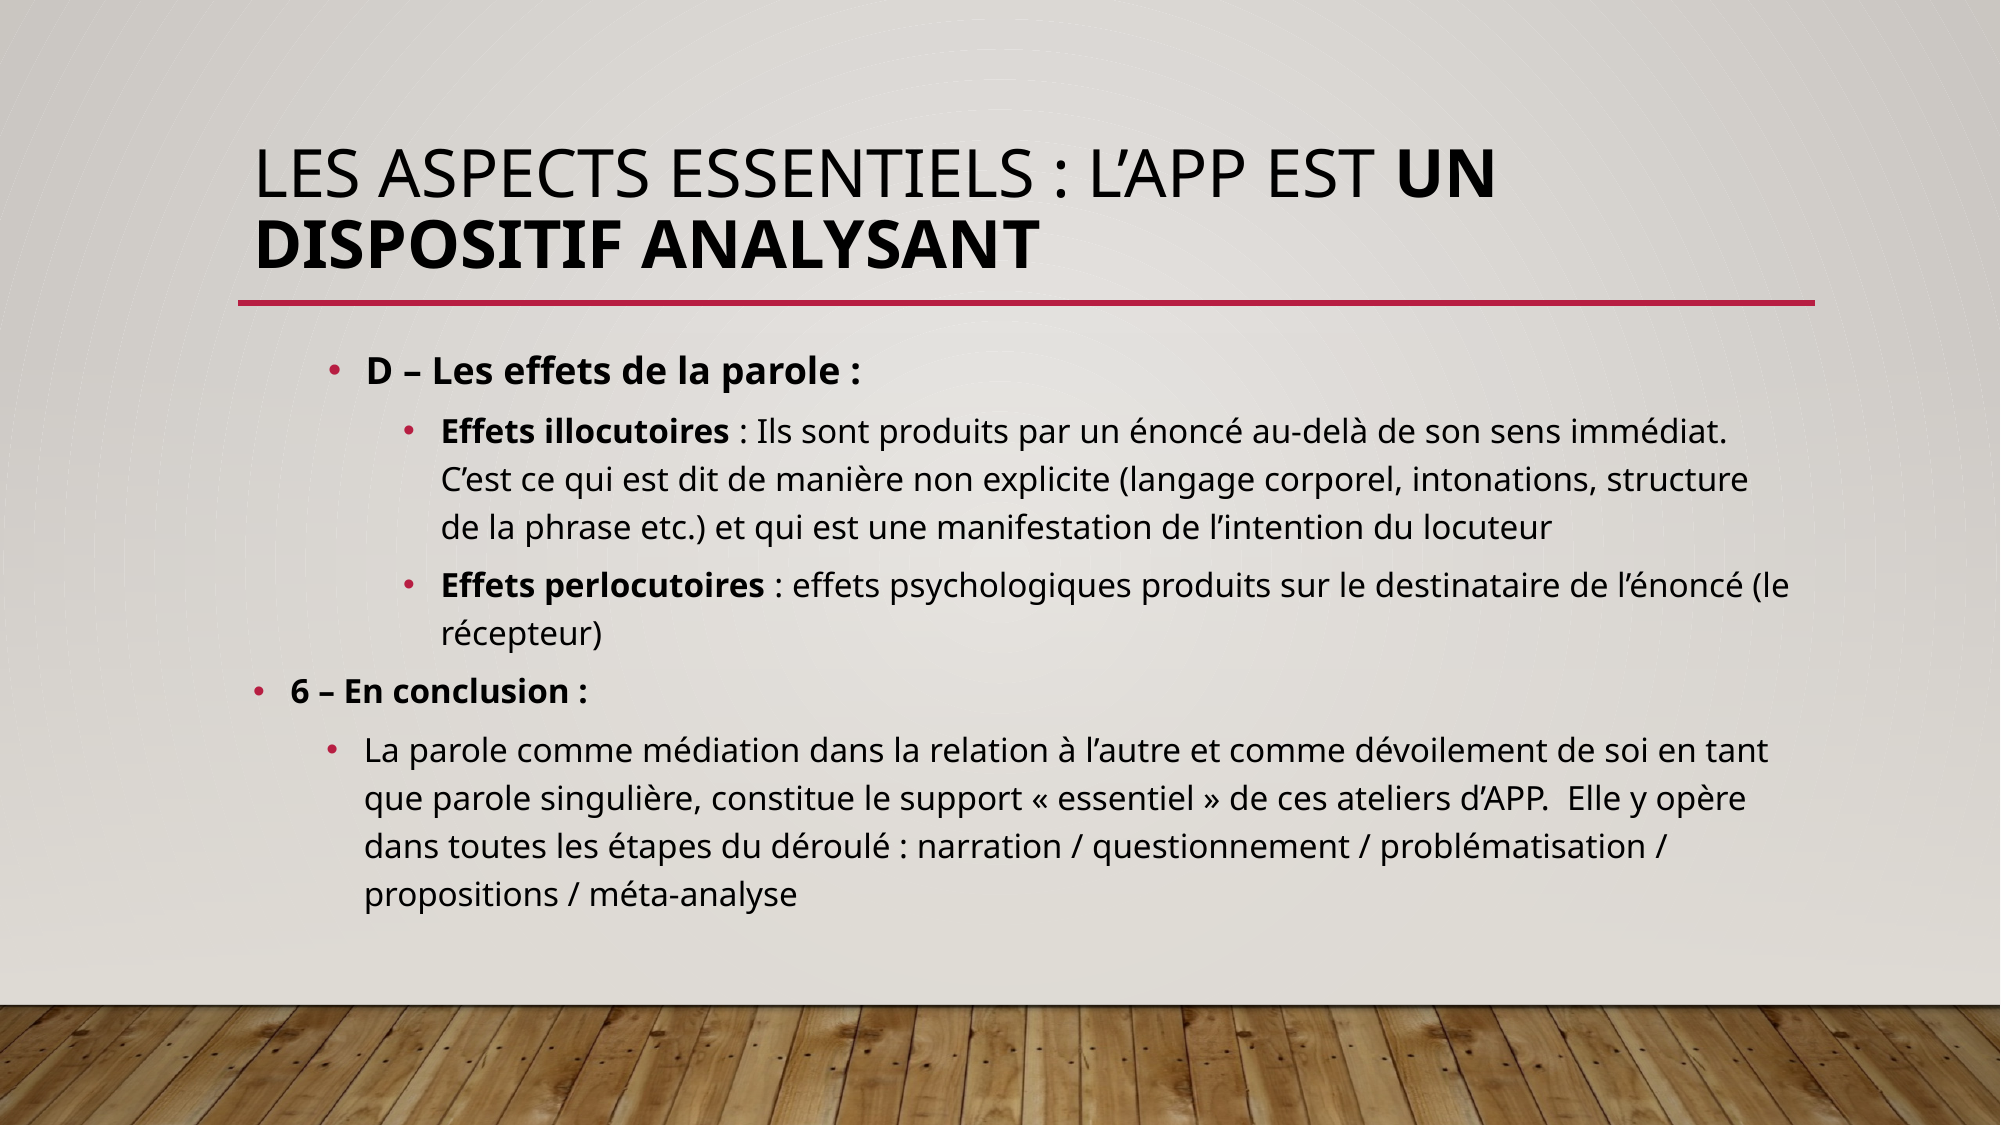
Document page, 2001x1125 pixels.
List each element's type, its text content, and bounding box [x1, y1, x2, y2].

list D – Les effets de la parole : Effets illocutoires : Ils sont produits par un énoncé au-delà de son sens immédiat. C’est ce qui est dit de manière non explicite (langage corporel, intonations, structure de la phrase etc.) et qui est une manifestation de l’intention du locuteur Effets perlocutoires : effets psychologiques produits sur le destinataire de l’énoncé (le récepteur) 6 – En conclusion : La parole comme médiation dans la relation à l’autre et comme dévoilement de soi en tant que parole singulière, constitue le support « essentiel » de ces ateliers d’APP. Elle y opère dans toutes les étapes du déroulé : narration / questionnement / problématisation / propositions / méta-analyse [238, 330, 1814, 897]
picture [0, 1005, 2000, 1125]
title Les aspects essentiels : l’app est un dispositif analysant [238, 131, 1814, 305]
